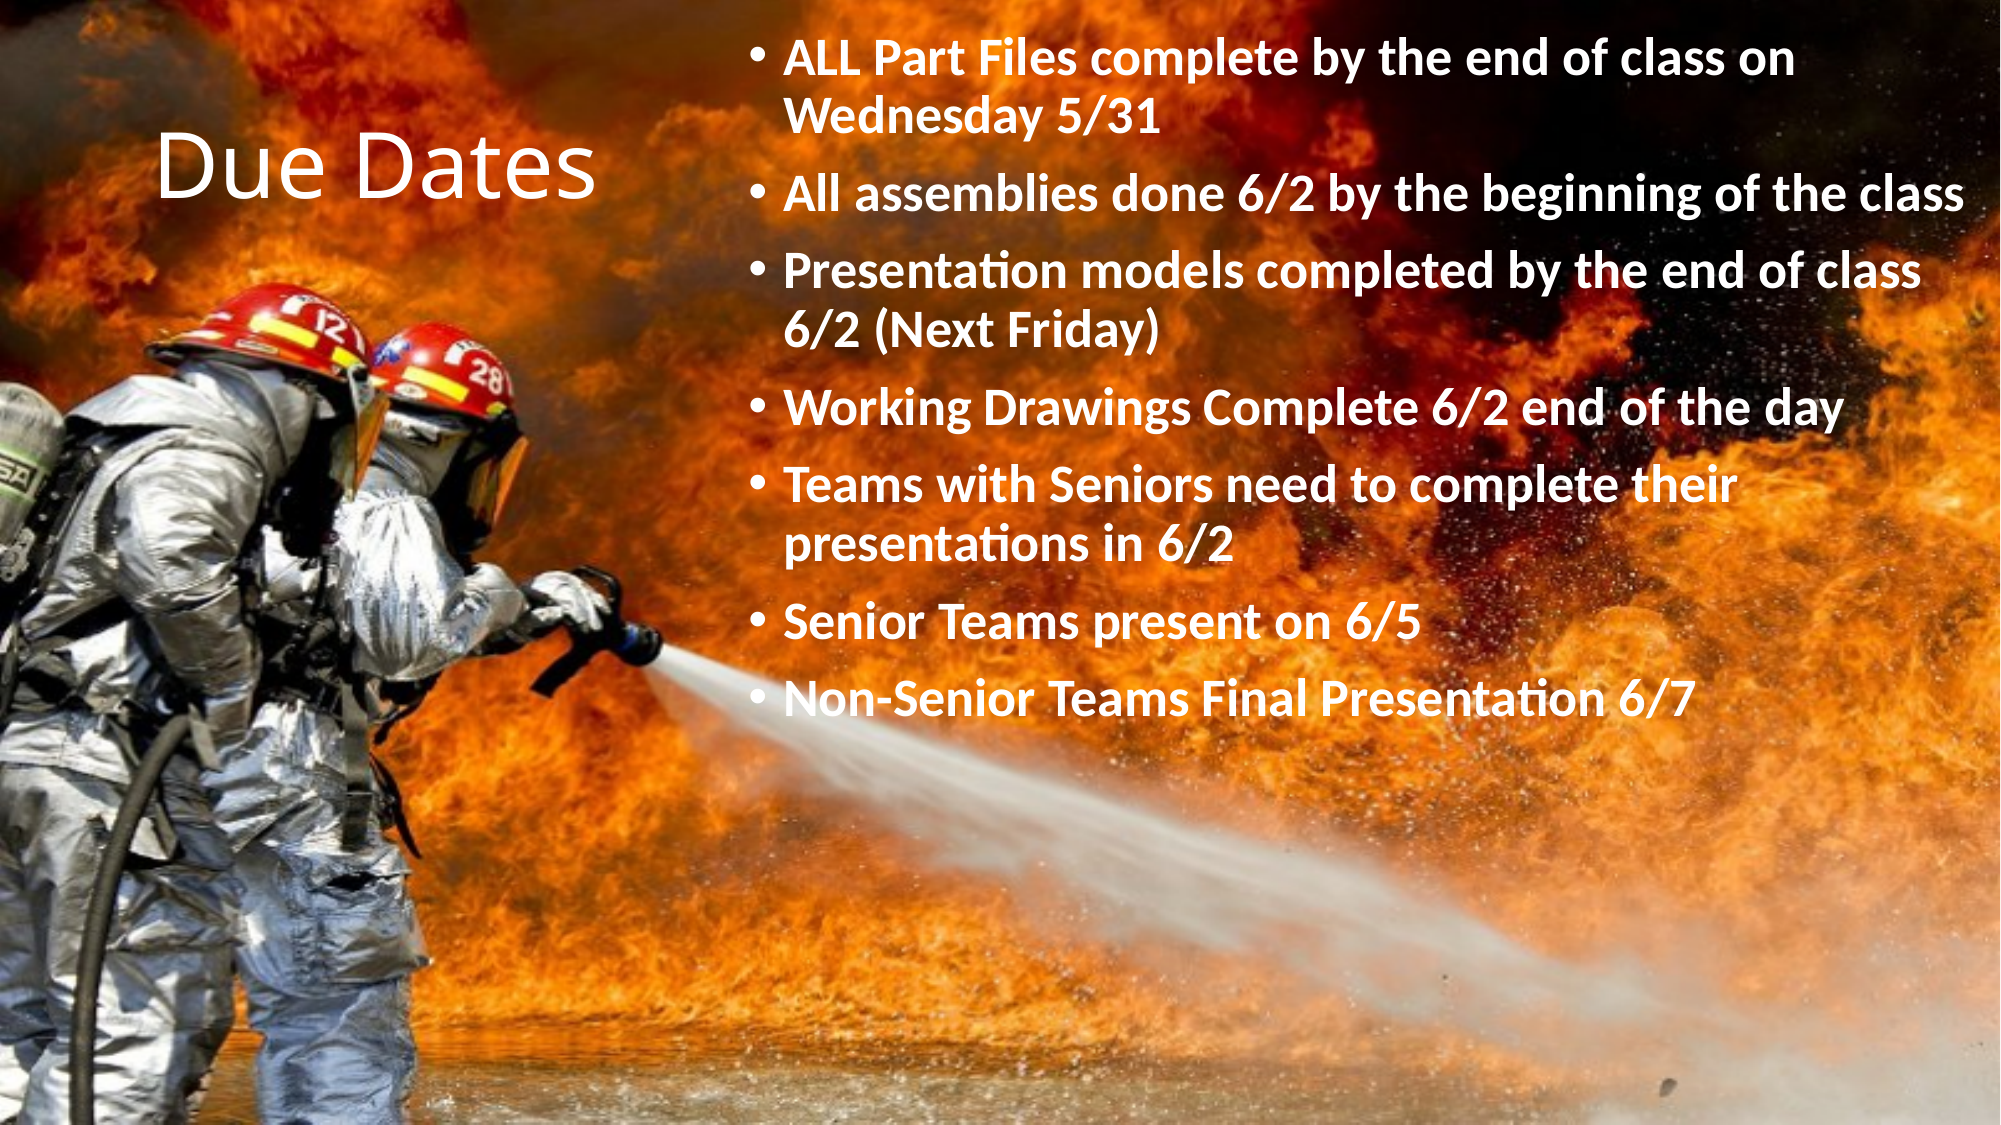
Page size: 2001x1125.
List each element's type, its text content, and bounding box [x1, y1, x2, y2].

list ALL Part Files complete by the end of class on Wednesday 5/31 All assemblies done 6/2 by the beginning of the class Presentation models completed by the end of class 6/2 (Next Friday) Working Drawings Complete 6/2 end of the day Teams with Seniors need to complete their presentations in 6/2 Senior Teams present on 6/5 Non-Senior Teams Final Presentation 6/7 [733, 20, 2000, 780]
title Due Dates [137, 59, 733, 278]
picture [0, 0, 2001, 1125]
